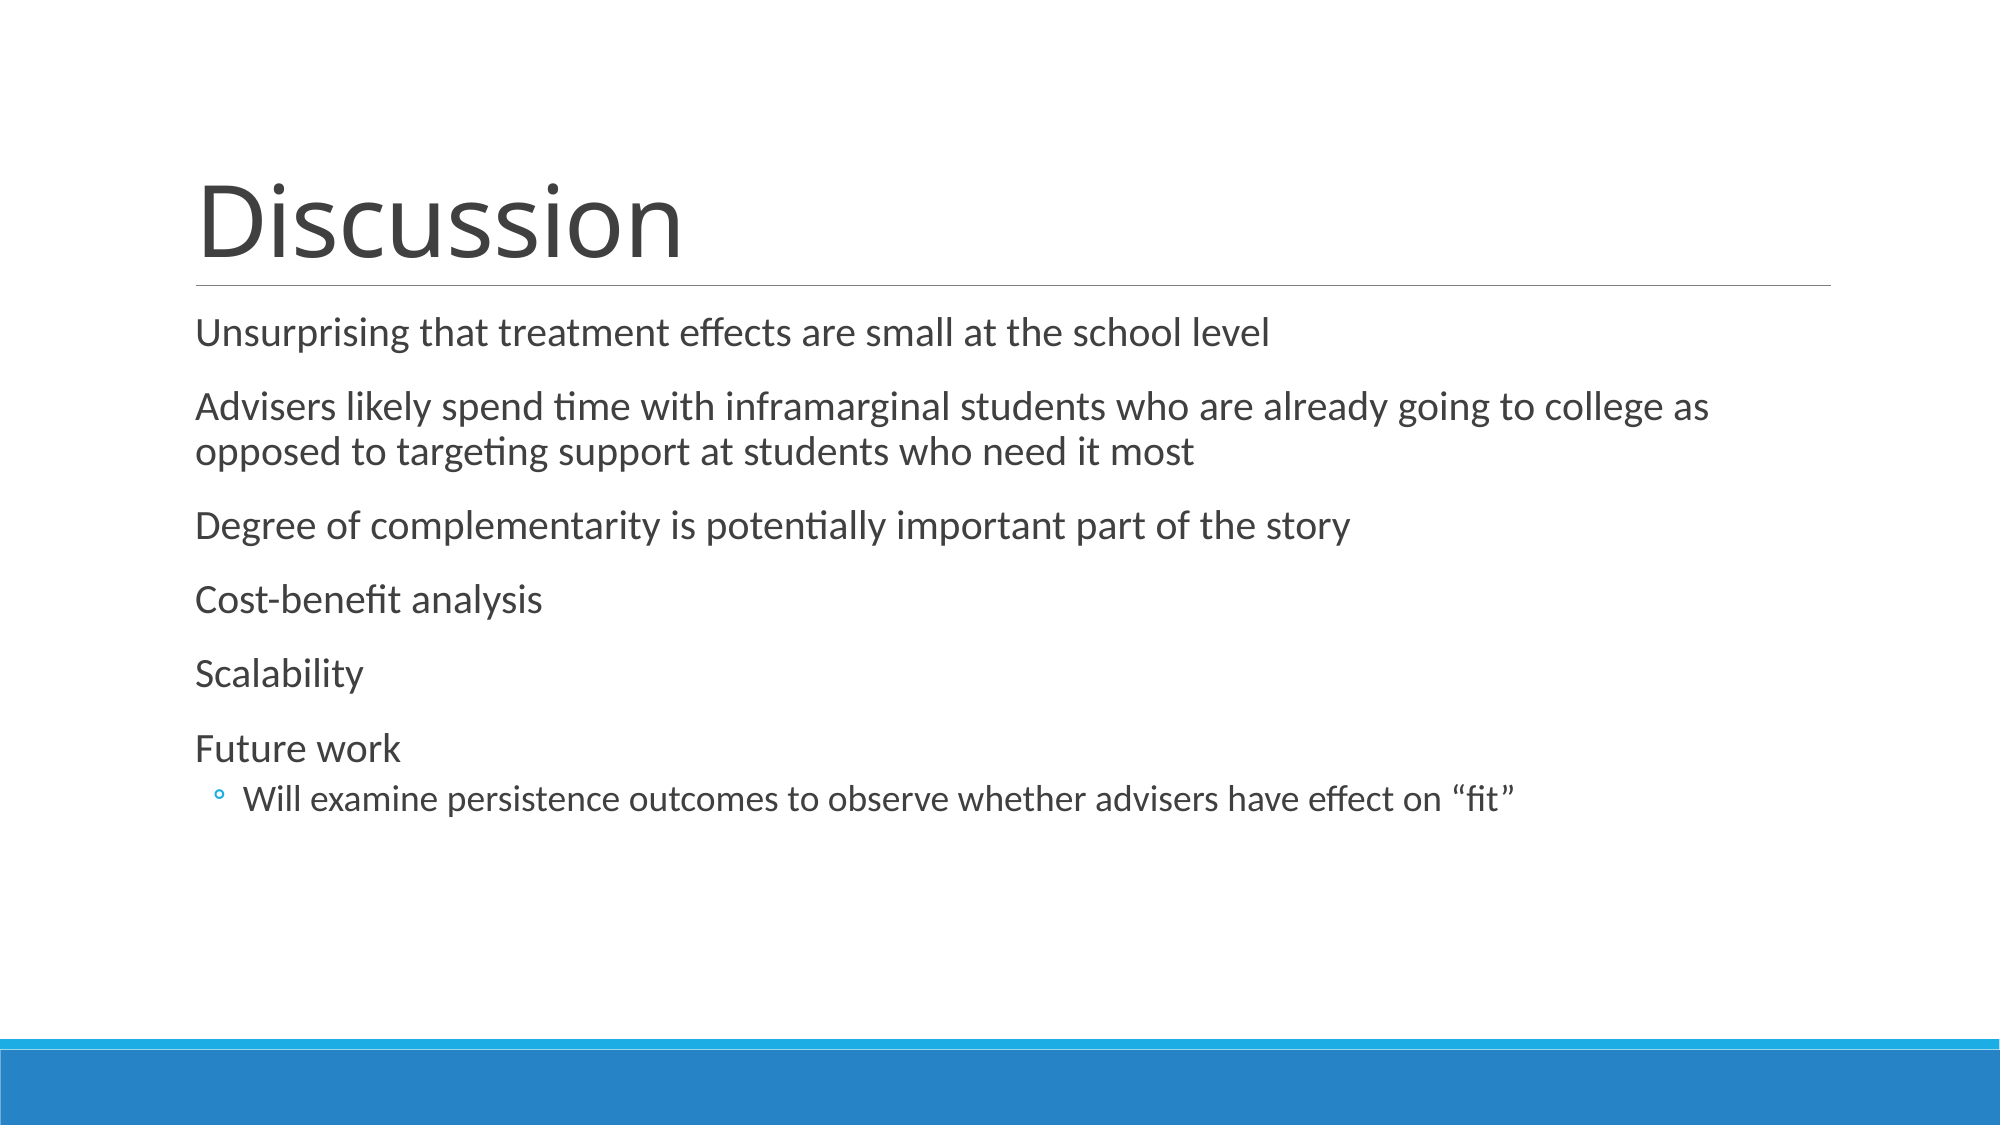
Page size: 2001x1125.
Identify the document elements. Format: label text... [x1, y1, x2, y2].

title Discussion [180, 47, 1830, 285]
list Unsurprising that treatment effects are small at the school level Advisers likely spend time with inframarginal students who are already going to college as opposed to targeting support at students who need it most Degree of complementarity is potentially important part of the story Cost-benefit analysis Scalability Future work Will examine persistence outcomes to observe whether advisers have effect on “fit” [180, 302, 1830, 963]
